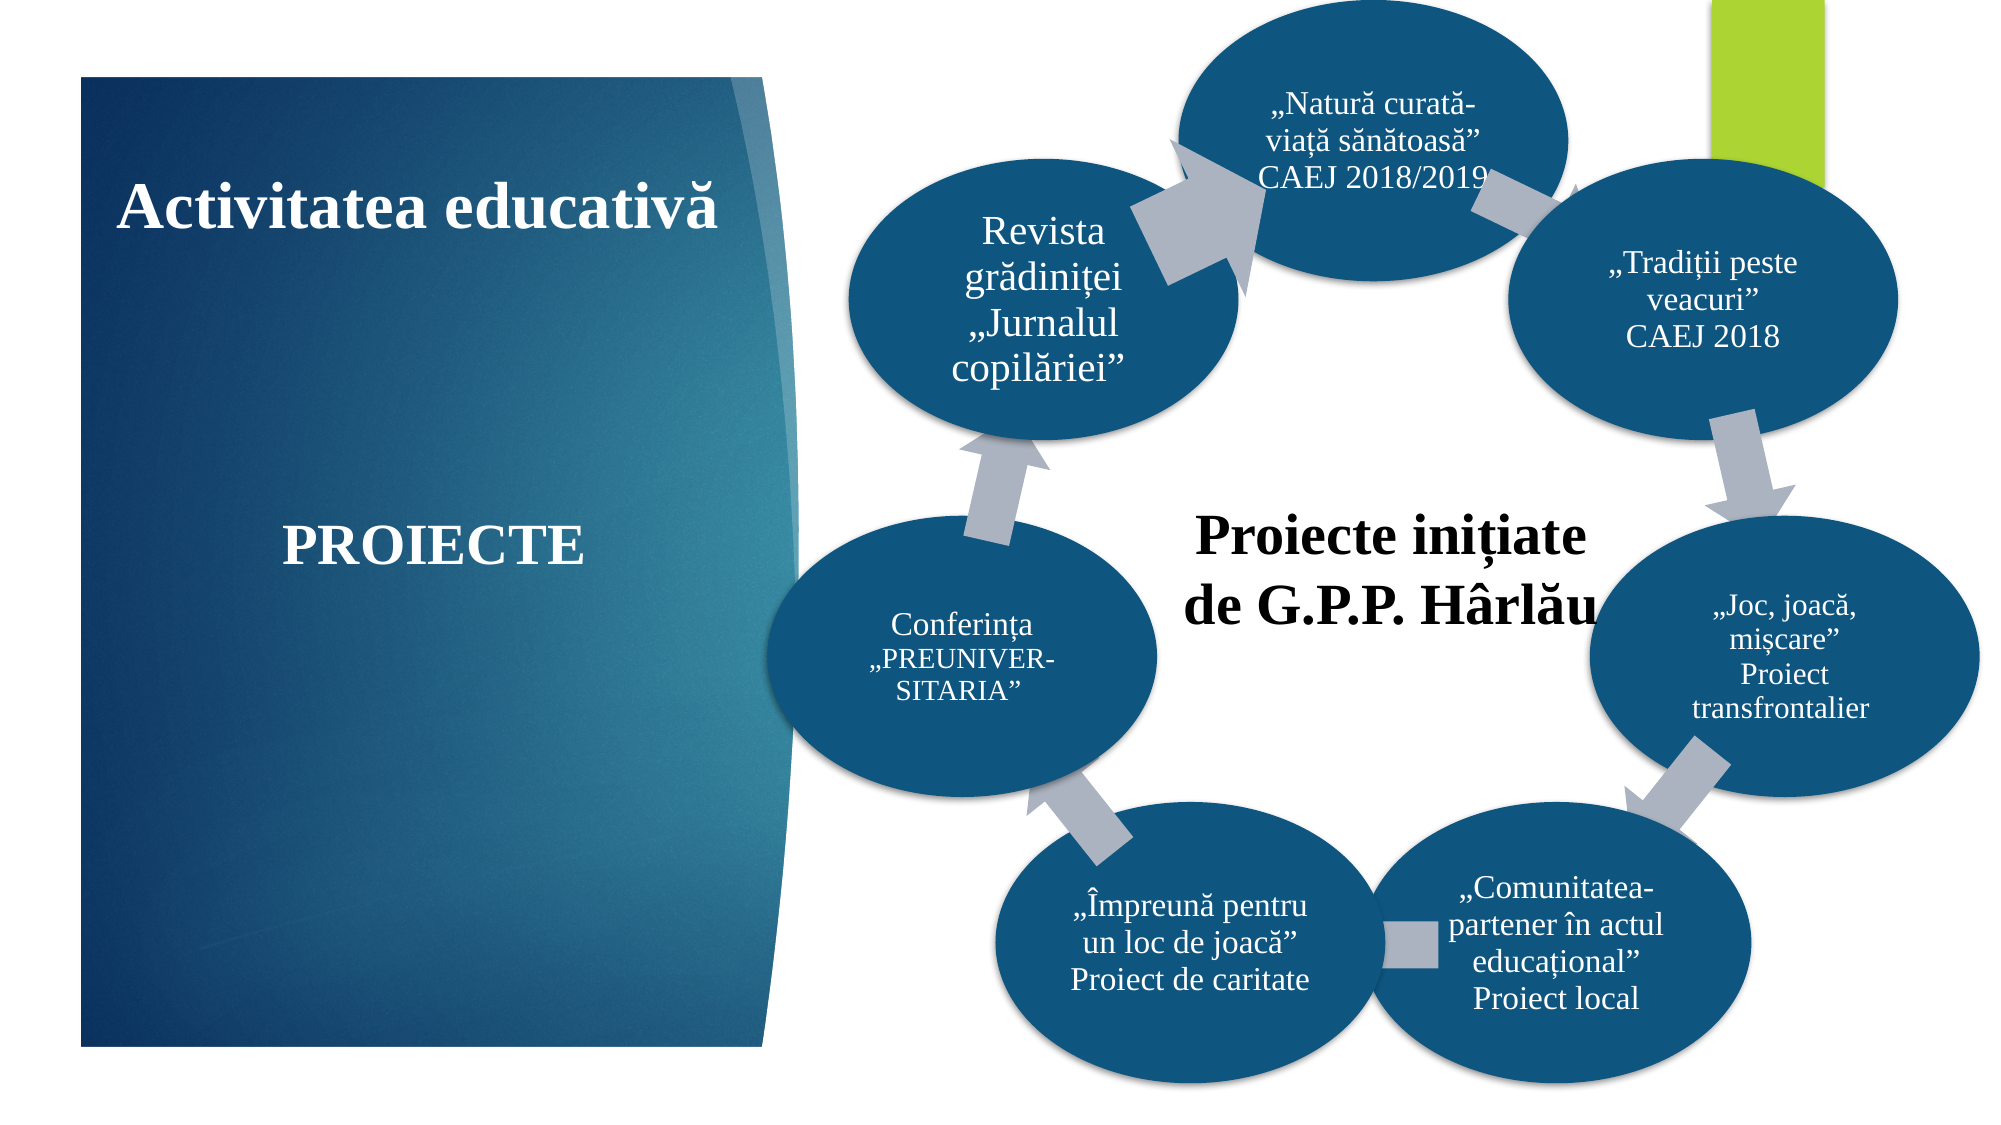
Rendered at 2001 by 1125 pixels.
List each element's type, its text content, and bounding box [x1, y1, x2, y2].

text_box PROIECTE [172, 499, 587, 864]
text_box Activitatea educativă [101, 154, 587, 330]
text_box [593, 0, 2000, 1125]
